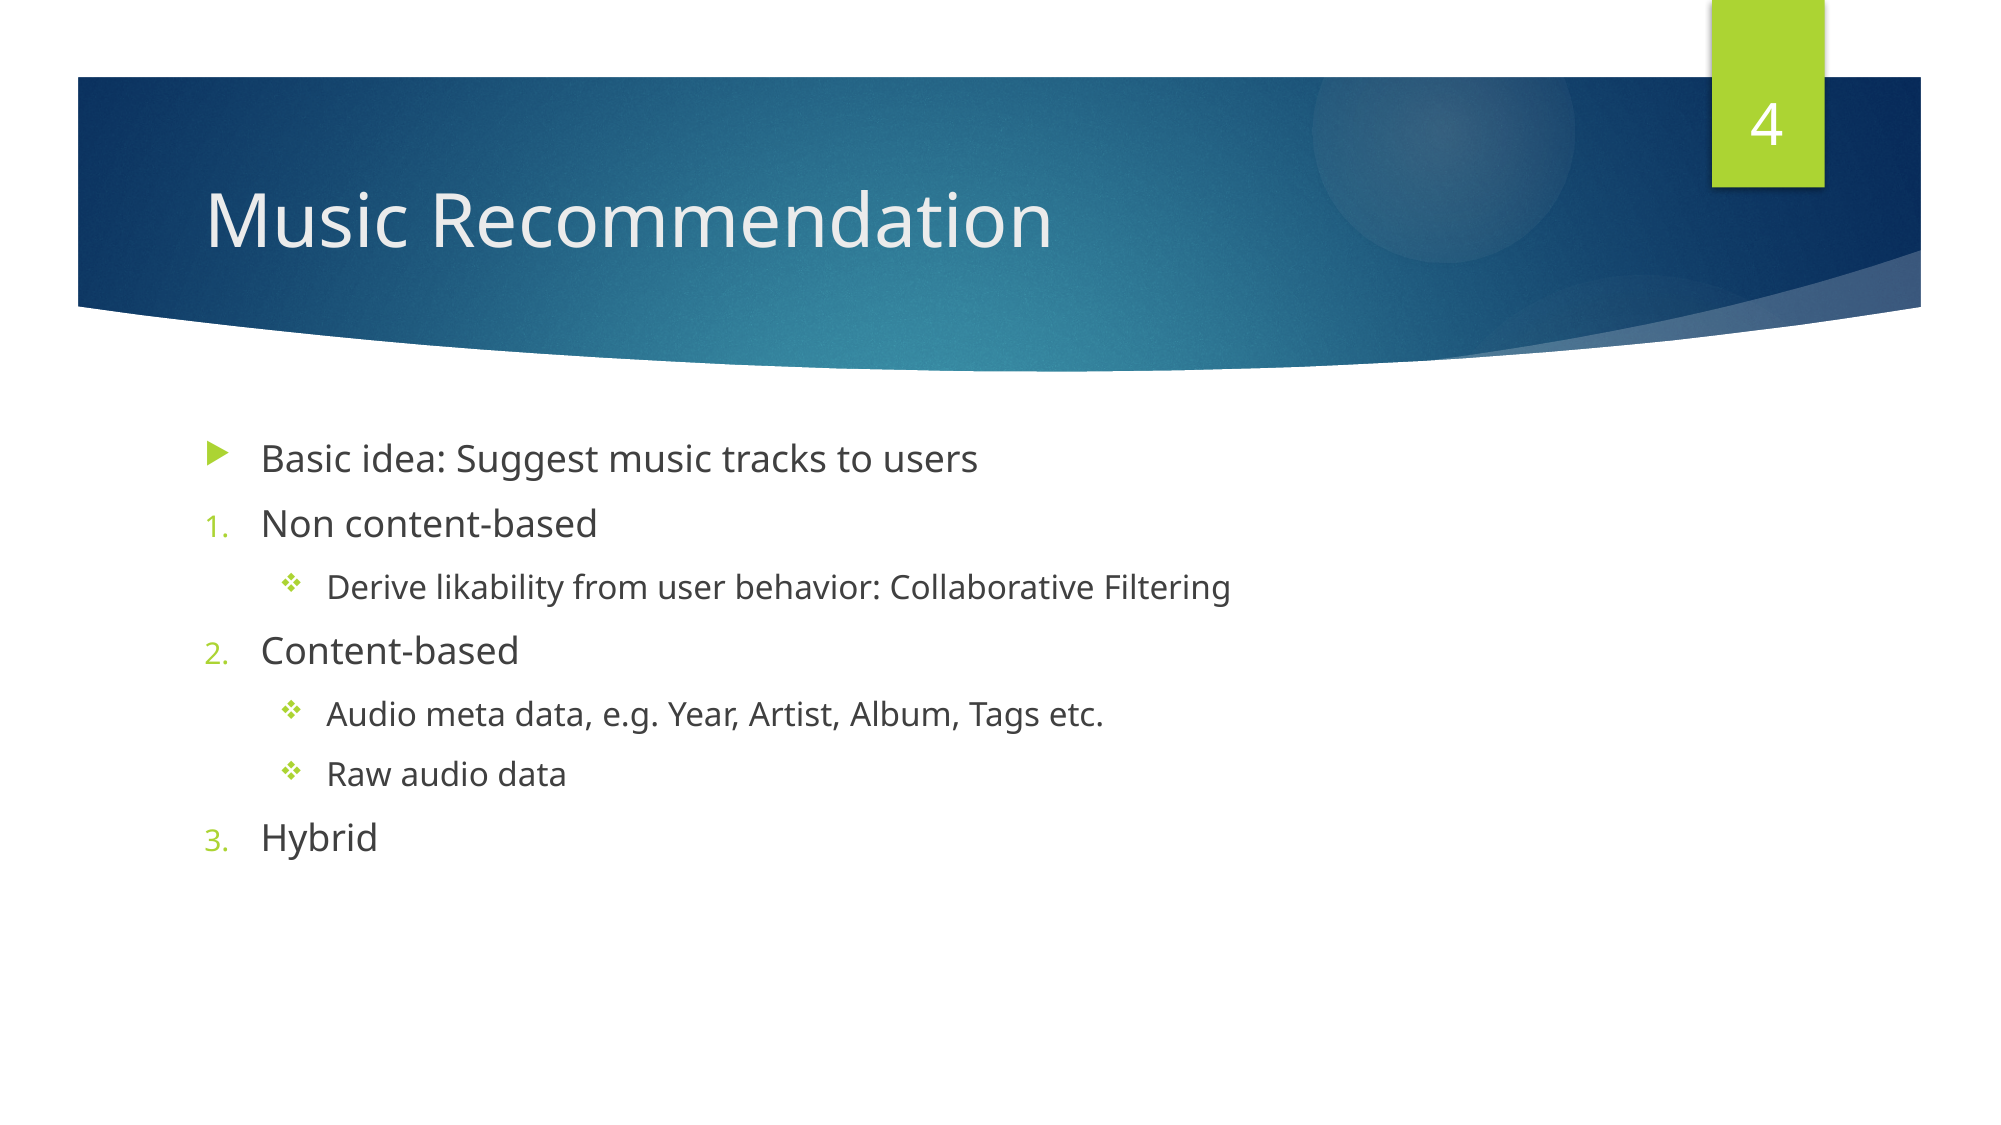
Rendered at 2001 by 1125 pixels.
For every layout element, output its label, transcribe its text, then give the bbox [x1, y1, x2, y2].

list Basic idea: Suggest music tracks to users Non content-based Derive likability from user behavior: Collaborative Filtering Content-based Audio meta data, e.g. Year, Artist, Album, Tags etc. Raw audio data Hybrid [189, 427, 1627, 988]
slide_number 4 [1698, 48, 1836, 175]
title Music Recommendation [189, 159, 1746, 276]
